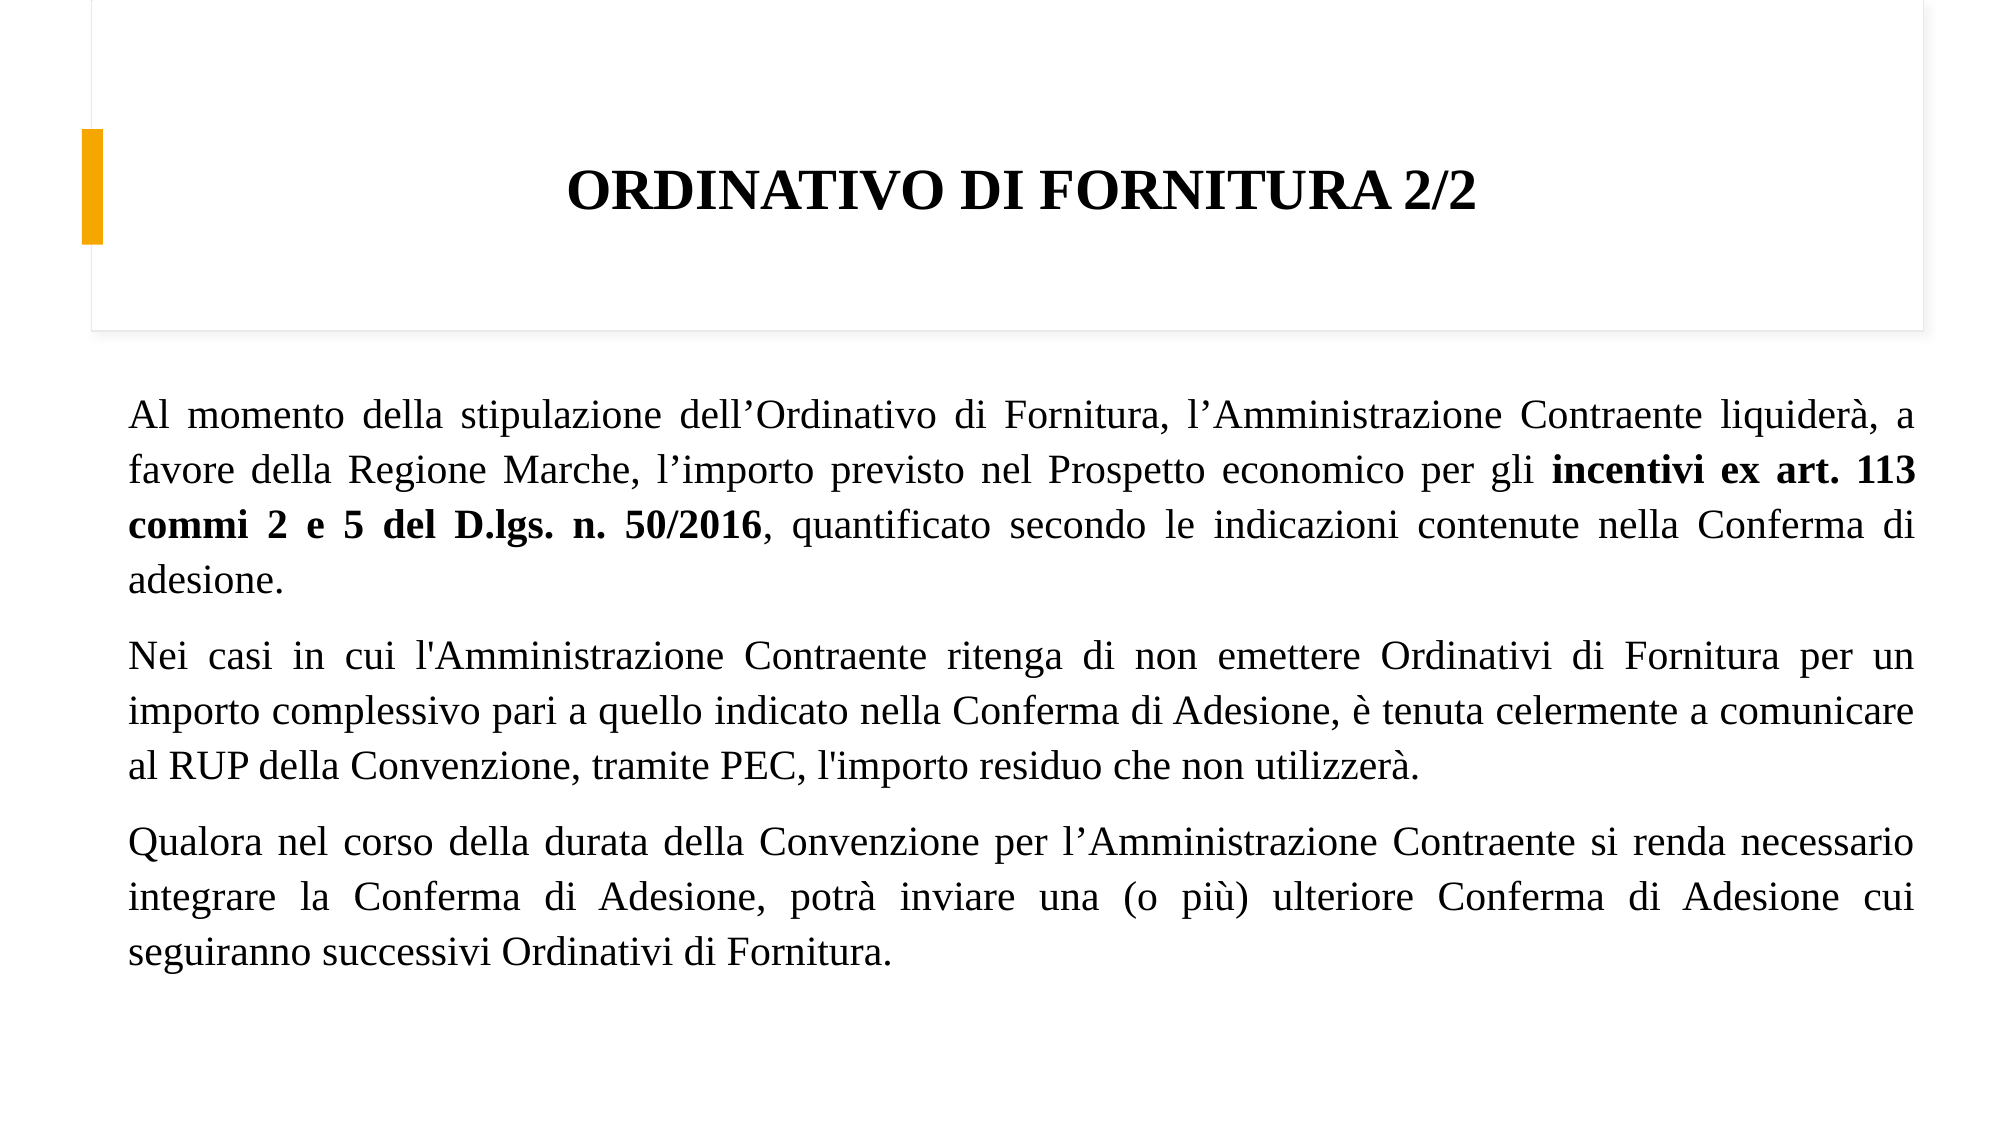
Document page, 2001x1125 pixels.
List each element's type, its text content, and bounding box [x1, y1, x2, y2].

list Al momento della stipulazione dell’Ordinativo di Fornitura, l’Amministrazione Contraente liquiderà, a favore della Regione Marche, l’importo previsto nel Prospetto economico per gli incentivi ex art. 113 commi 2 e 5 del D.lgs. n. 50/2016, quantificato secondo le indicazioni contenute nella Conferma di adesione. Nei casi in cui l'Amministrazione Contraente ritenga di non emettere Ordinativi di Fornitura per un importo complessivo pari a quello indicato nella Conferma di Adesione, è tenuta celermente a comunicare al RUP della Convenzione, tramite PEC, l'importo residuo che non utilizzerà. Qualora nel corso della durata della Convenzione per l’Amministrazione Contraente si renda necessario integrare la Conferma di Adesione, potrà inviare una (o più) ulteriore Conferma di Adesione cui seguiranno successivi Ordinativi di Fornitura. [113, 374, 1932, 1084]
title ORDINATIVO DI FORNITURA 2/2 [113, 135, 1932, 246]
